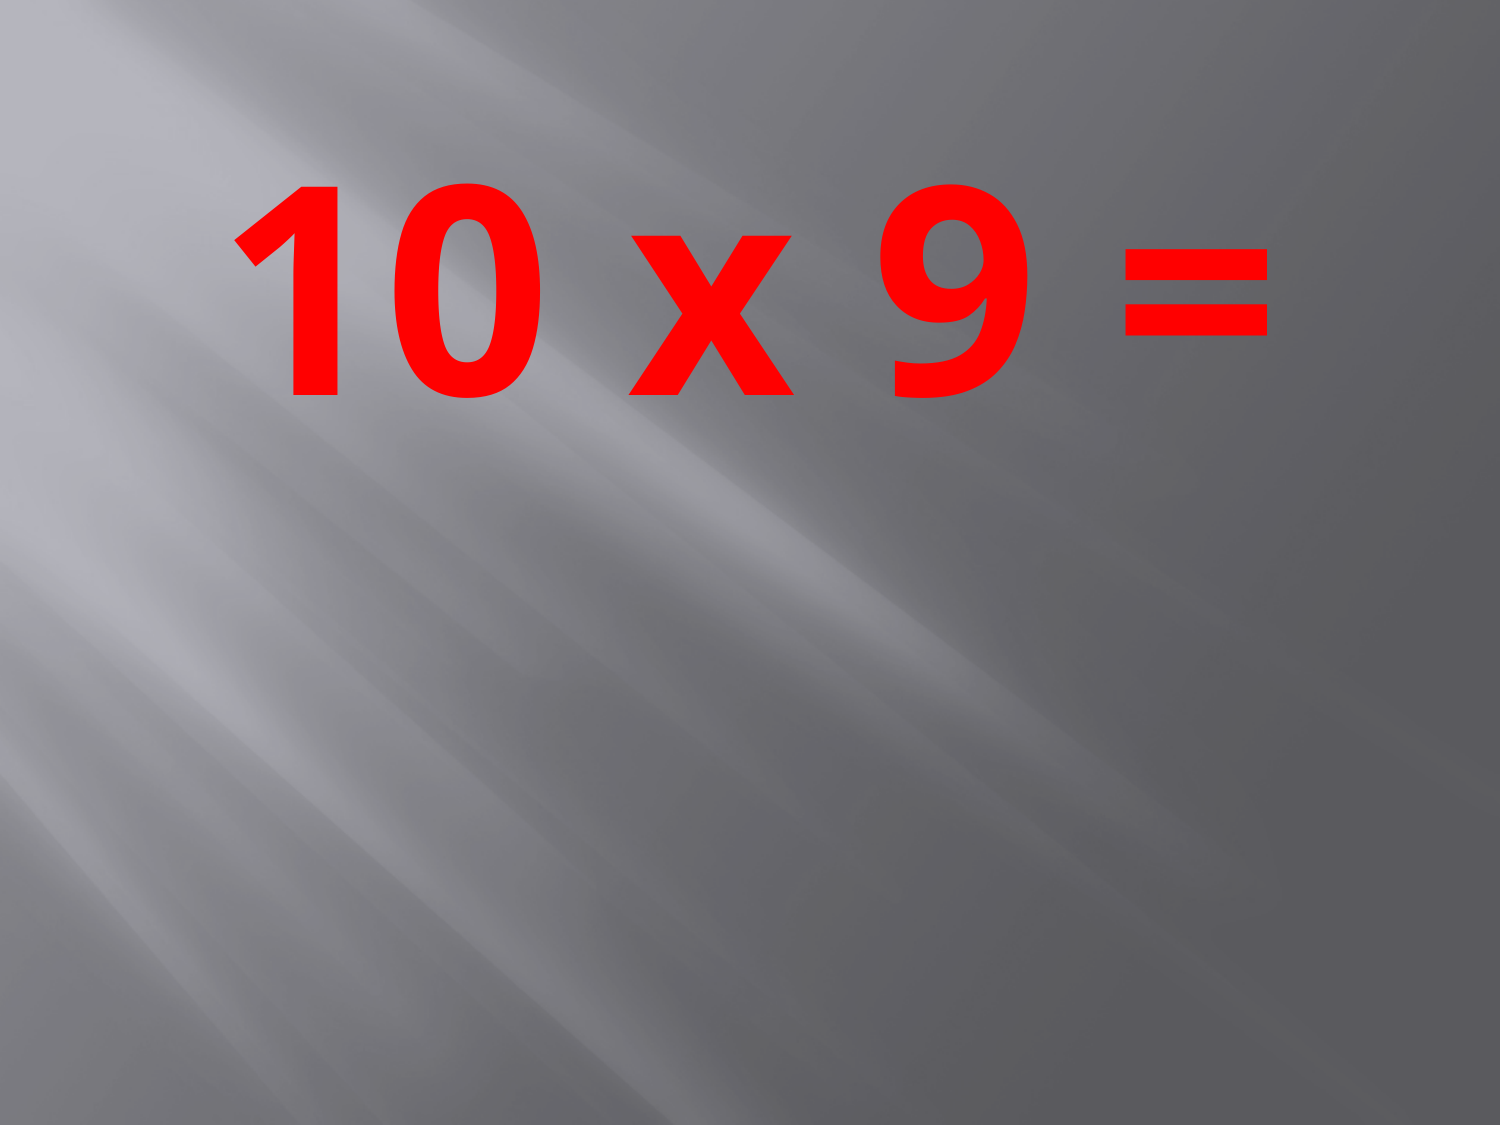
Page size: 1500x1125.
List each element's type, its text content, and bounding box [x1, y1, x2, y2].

title 10 x 9 = [75, 45, 1425, 513]
